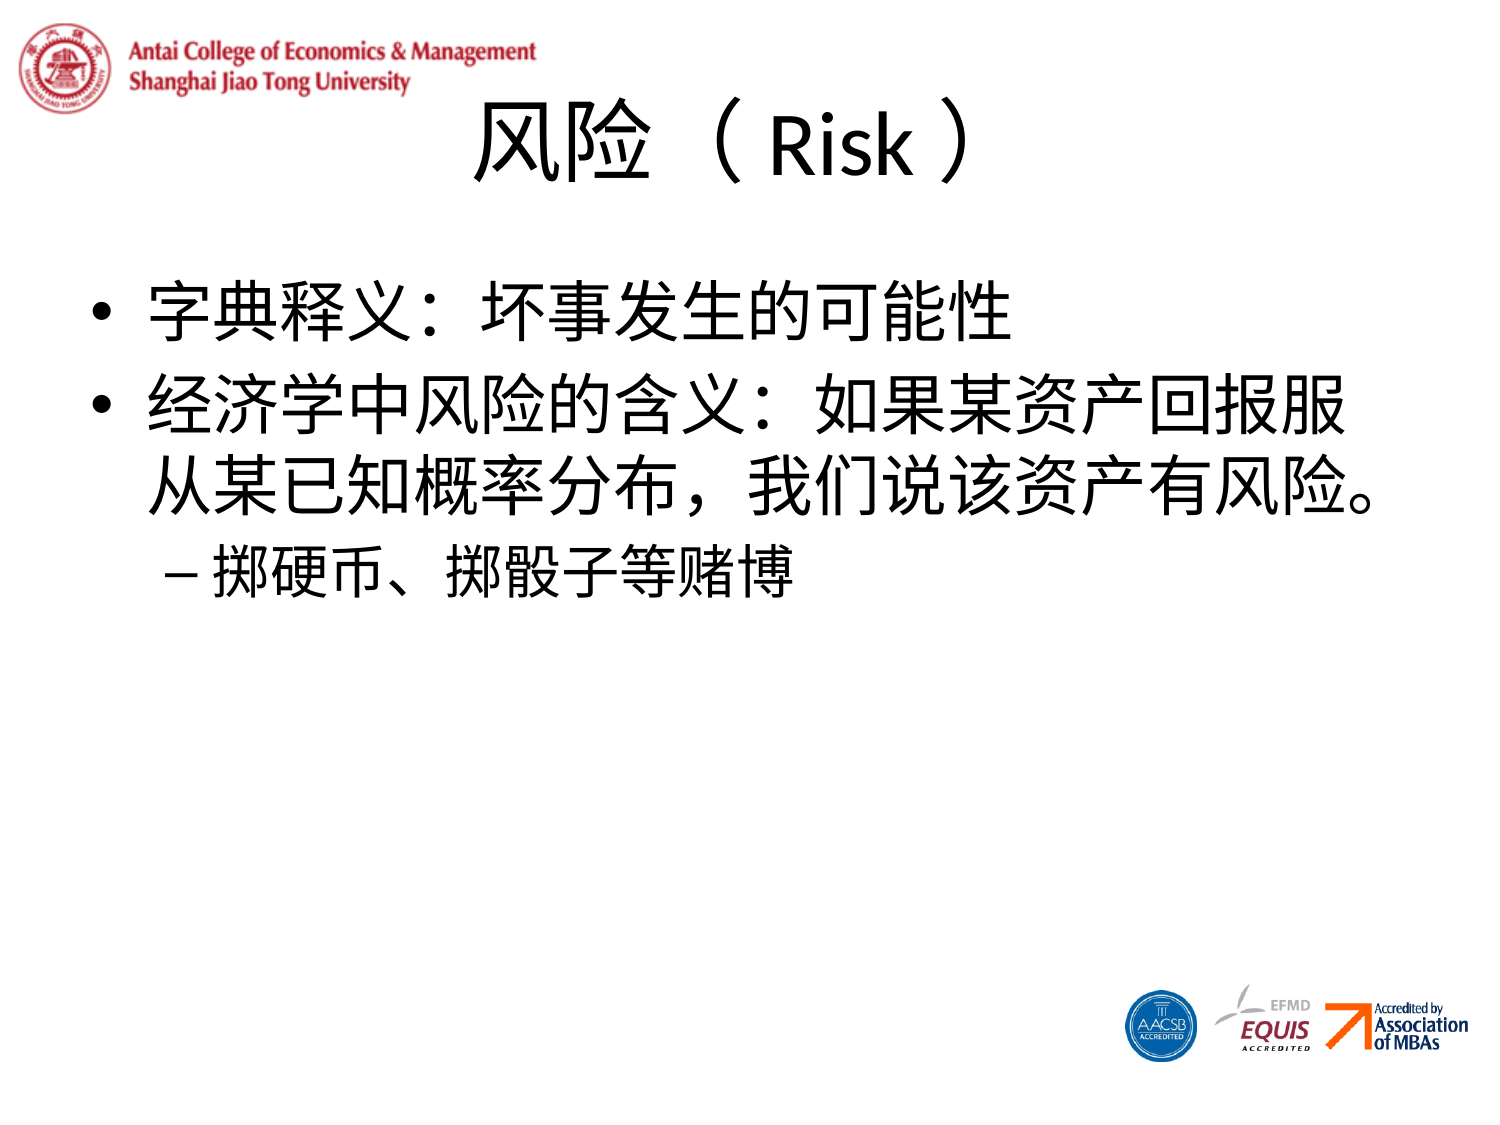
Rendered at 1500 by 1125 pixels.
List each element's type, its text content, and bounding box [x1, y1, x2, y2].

picture [1325, 1002, 1468, 1050]
picture [1214, 1005, 1310, 1051]
title 风险（Risk） [75, 45, 1425, 233]
picture [1125, 1005, 1197, 1062]
picture [2, 19, 548, 119]
list 字典释义：坏事发生的可能性 经济学中风险的含义：如果某资产回报服从某已知概率分布，我们说该资产有风险。 掷硬币、掷骰子等赌博 [75, 262, 1425, 1005]
